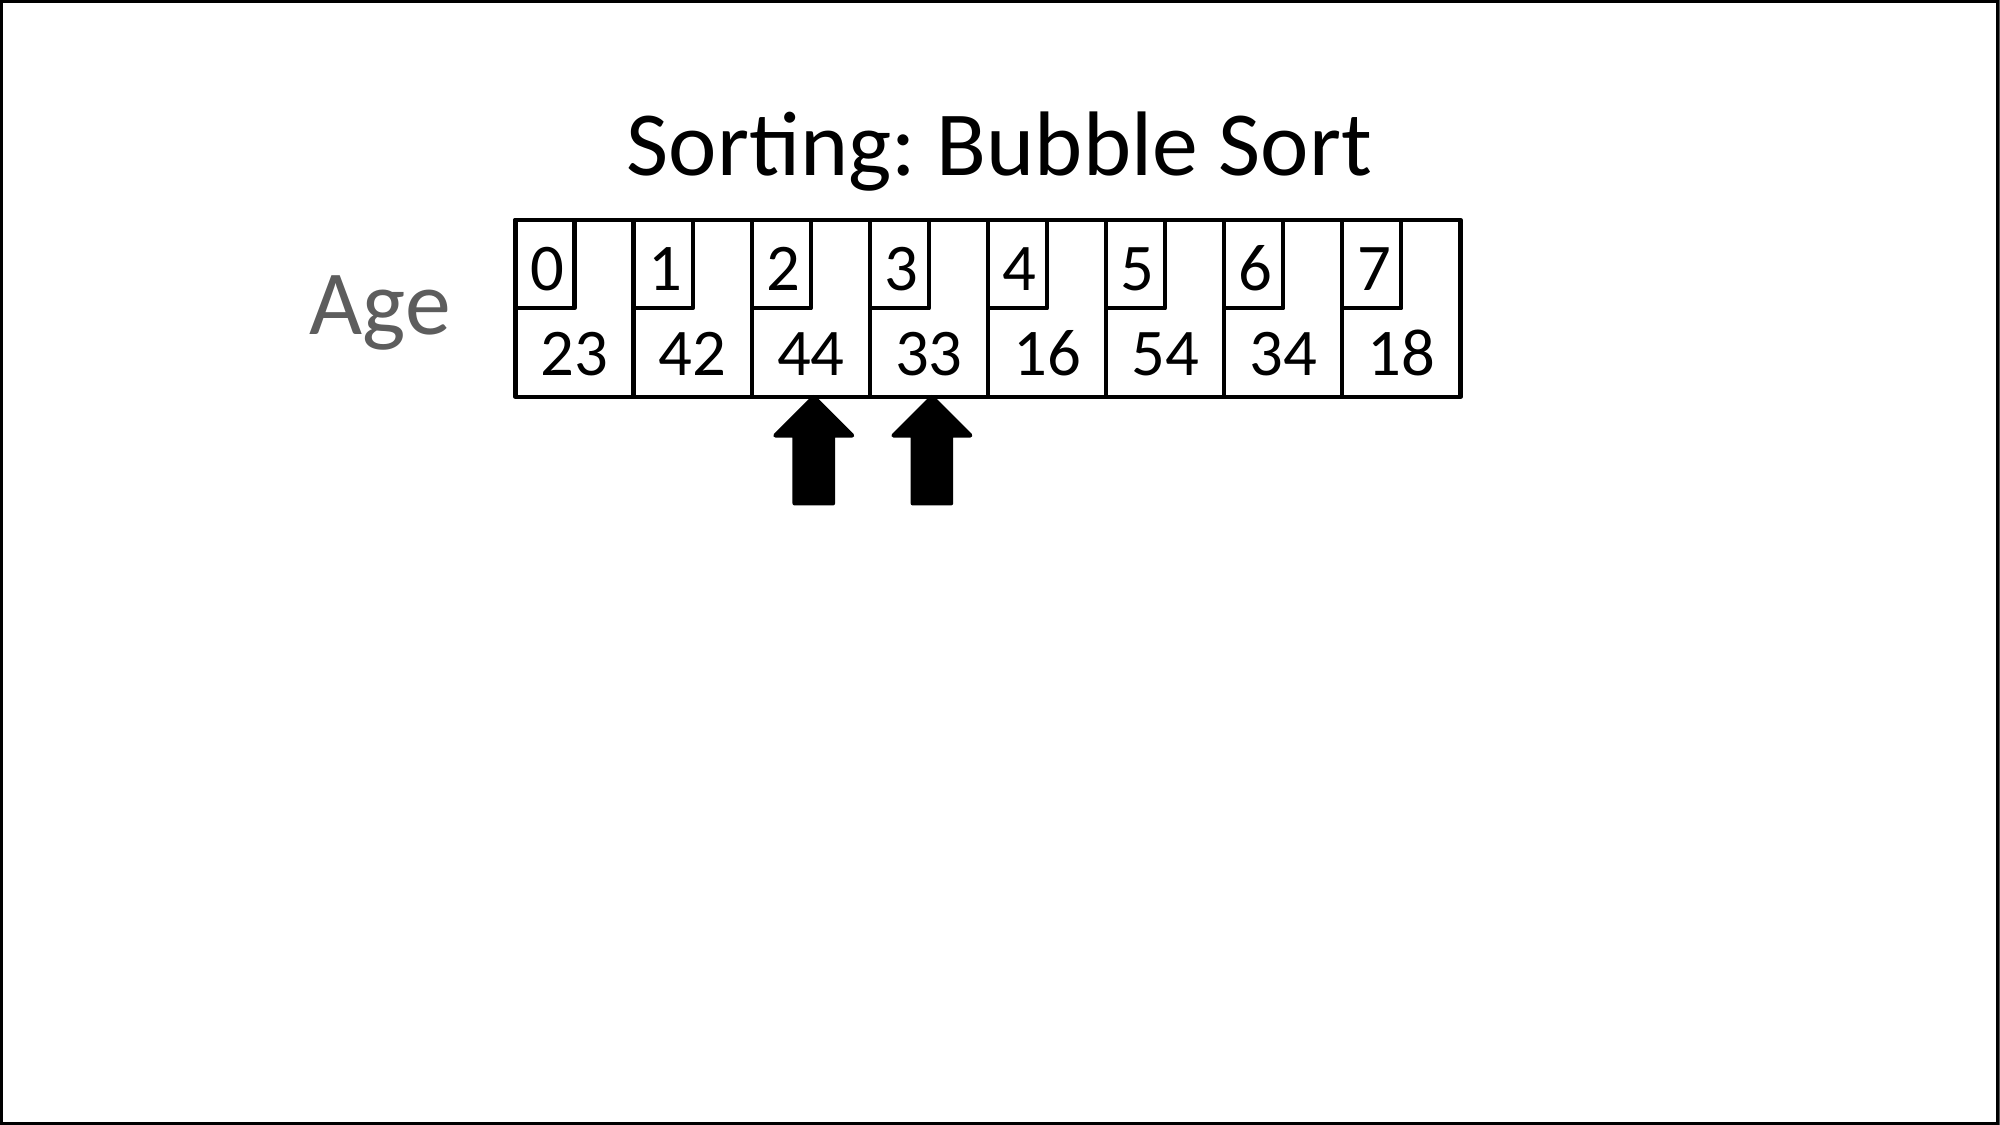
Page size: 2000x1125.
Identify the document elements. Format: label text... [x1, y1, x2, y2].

text_box 6 [1222, 218, 1285, 310]
text_box Age [294, 235, 467, 361]
text_box 1 [632, 218, 695, 310]
text_box 34 [1222, 218, 1340, 399]
text_box 4 [986, 218, 1049, 310]
text_box 42 [632, 218, 750, 399]
text_box 54 [1104, 218, 1222, 399]
text_box [773, 394, 855, 506]
text_box 33 [868, 218, 986, 399]
text_box 0 [513, 218, 577, 310]
text_box 7 [1340, 218, 1403, 310]
text_box 18 [1340, 218, 1463, 399]
text_box 3 [868, 218, 931, 310]
text_box [891, 394, 973, 506]
text_box 2 [750, 218, 813, 310]
text_box 23 [513, 218, 632, 399]
text_box 5 [1104, 218, 1167, 310]
text_box 16 [986, 218, 1104, 399]
text_box 44 [750, 218, 868, 399]
title Sorting: Bubble Sort [99, 45, 1900, 233]
